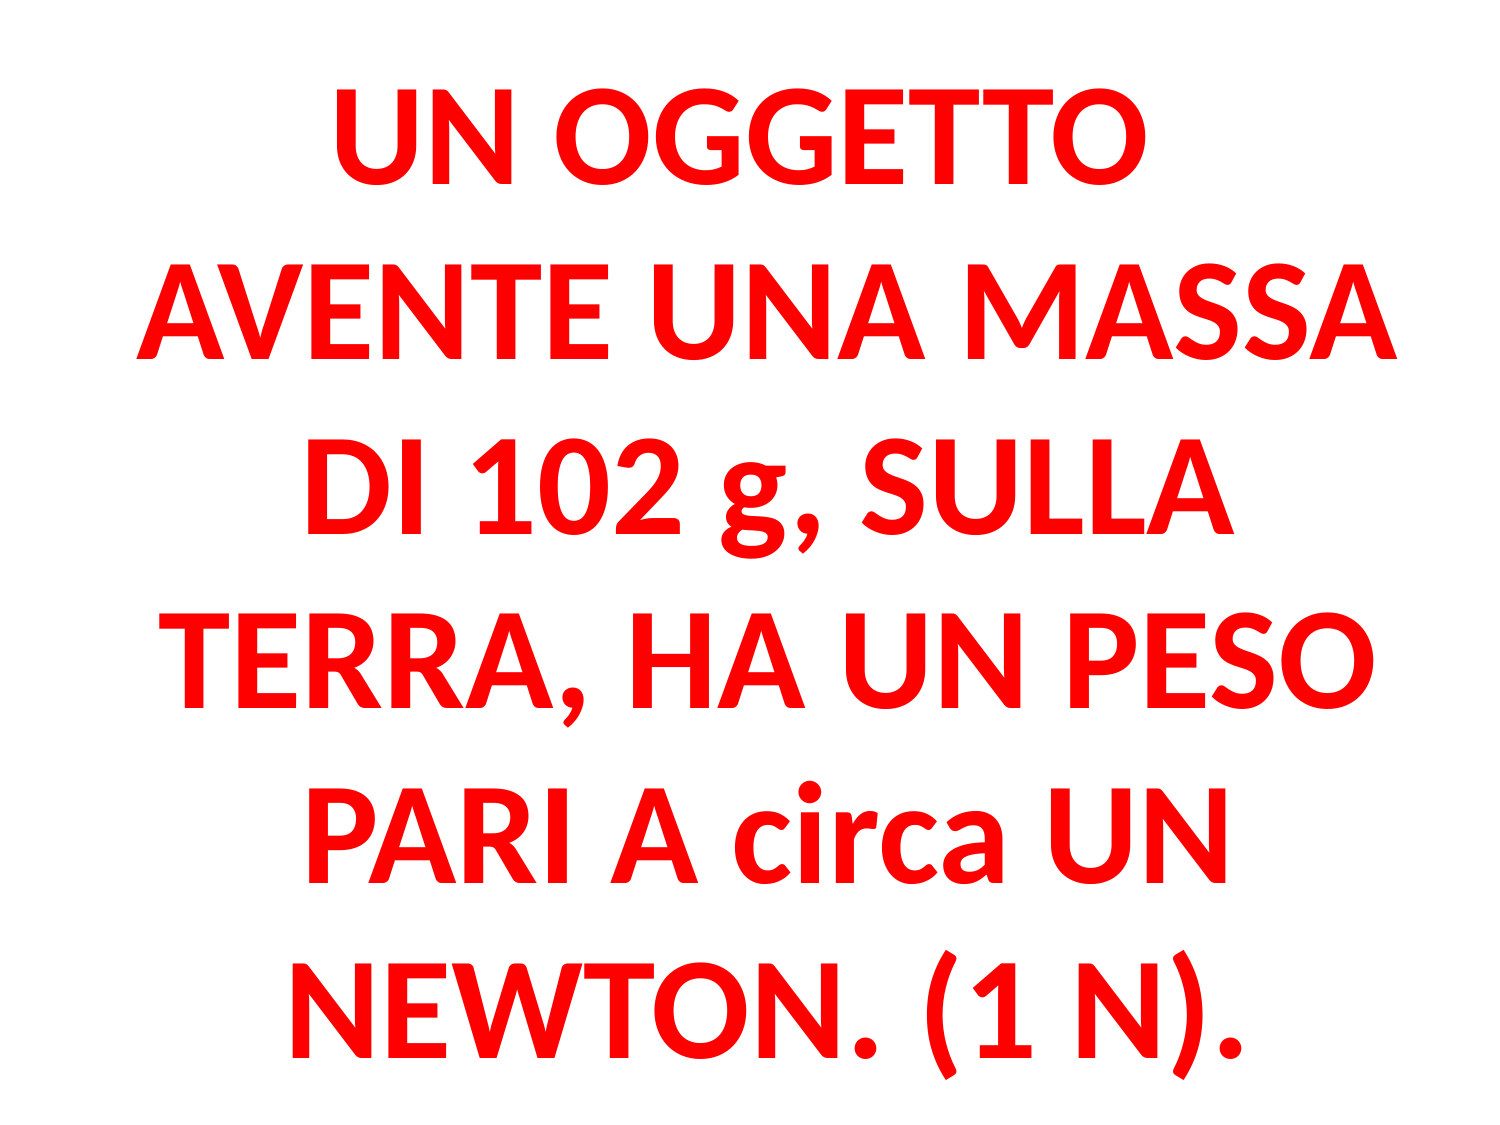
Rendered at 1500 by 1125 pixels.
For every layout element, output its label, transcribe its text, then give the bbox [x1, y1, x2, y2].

list UN OGGETTO AVENTE UNA MASSA DI 102 g, SULLA TERRA, HA UN PESO PARI A circa UN NEWTON. (1 N). [64, 30, 1415, 1035]
